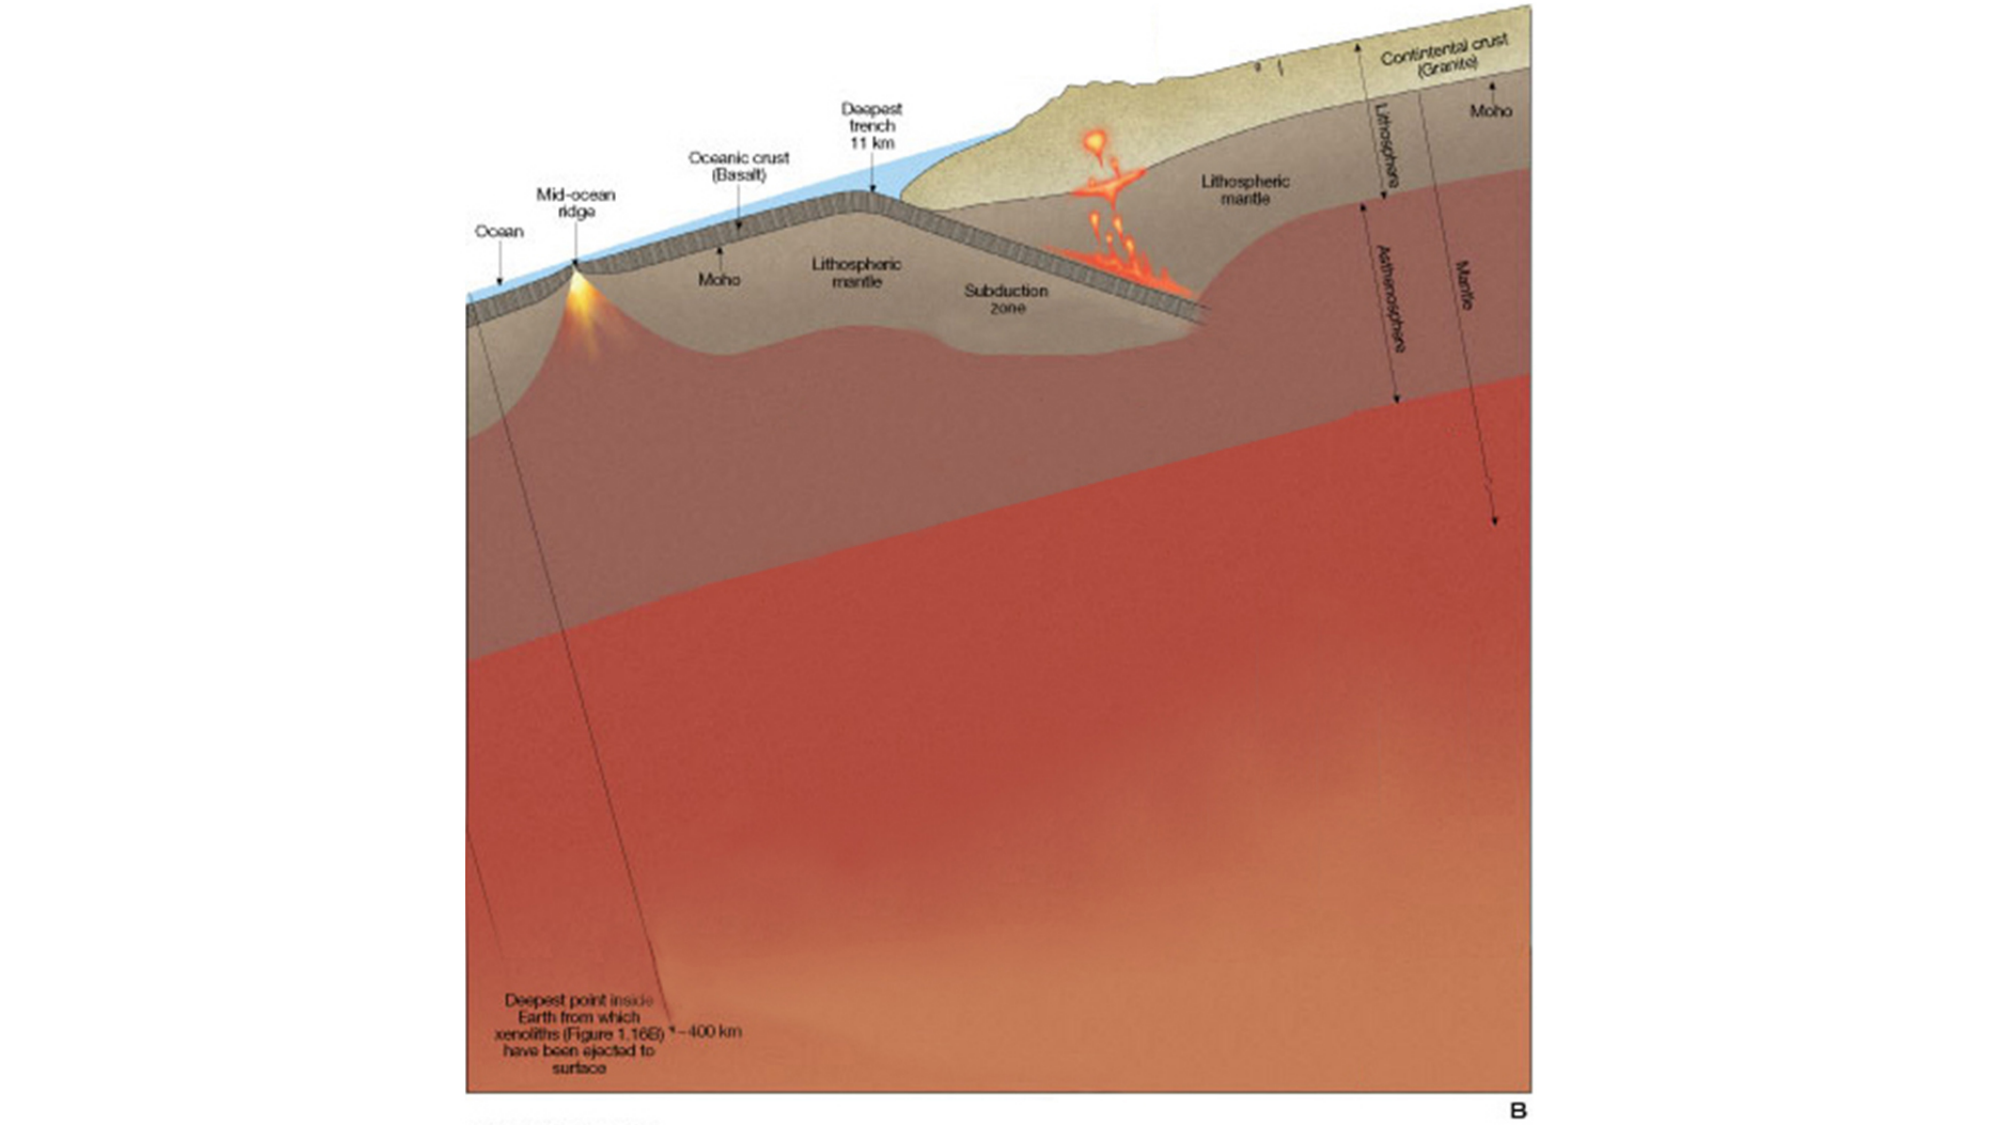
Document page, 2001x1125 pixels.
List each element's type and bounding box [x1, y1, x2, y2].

picture [460, 0, 1539, 1125]
